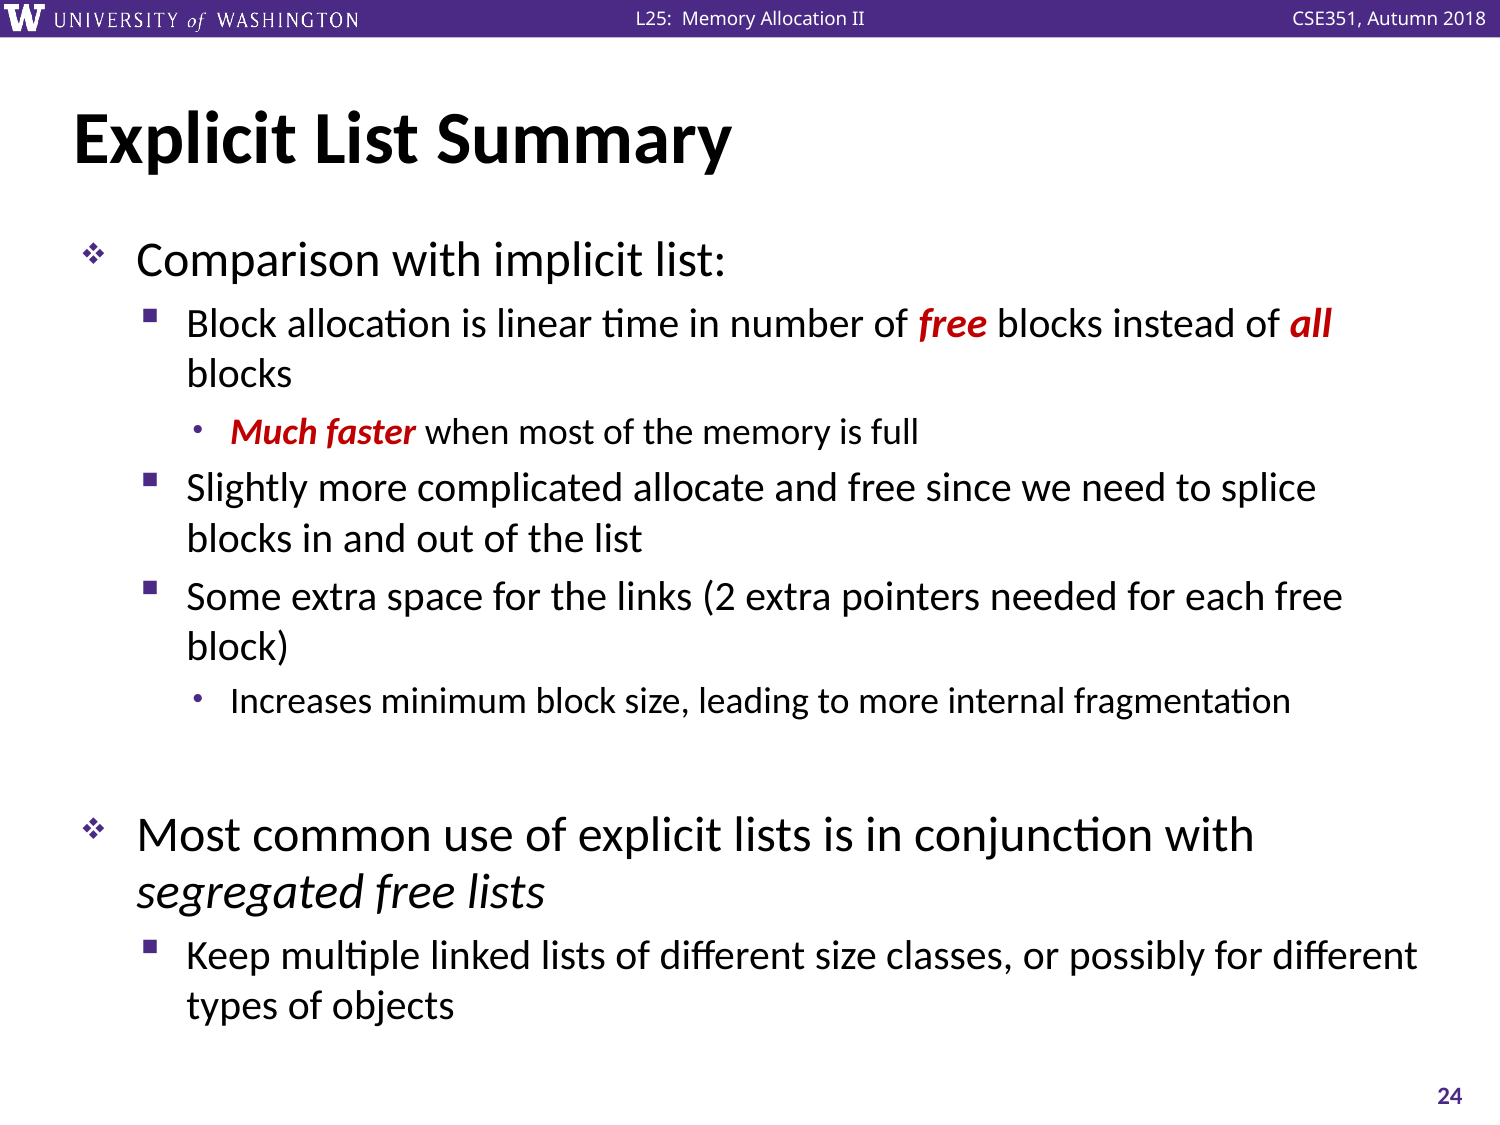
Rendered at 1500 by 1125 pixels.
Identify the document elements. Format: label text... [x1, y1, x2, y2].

list Comparison with implicit list: Block allocation is linear time in number of free blocks instead of all blocks Much faster when most of the memory is full Slightly more complicated allocate and free since we need to splice blocks in and out of the list Some extra space for the links (2 extra pointers needed for each free block) Increases minimum block size, leading to more internal fragmentation Most common use of explicit lists is in conjunction with segregated free lists Keep multiple linked lists of different size classes, or possibly for different types of objects [64, 223, 1438, 1040]
slide_number 24 [1400, 1065, 1500, 1125]
picture [4, 4, 358, 32]
title Explicit List Summary [58, 71, 1438, 197]
